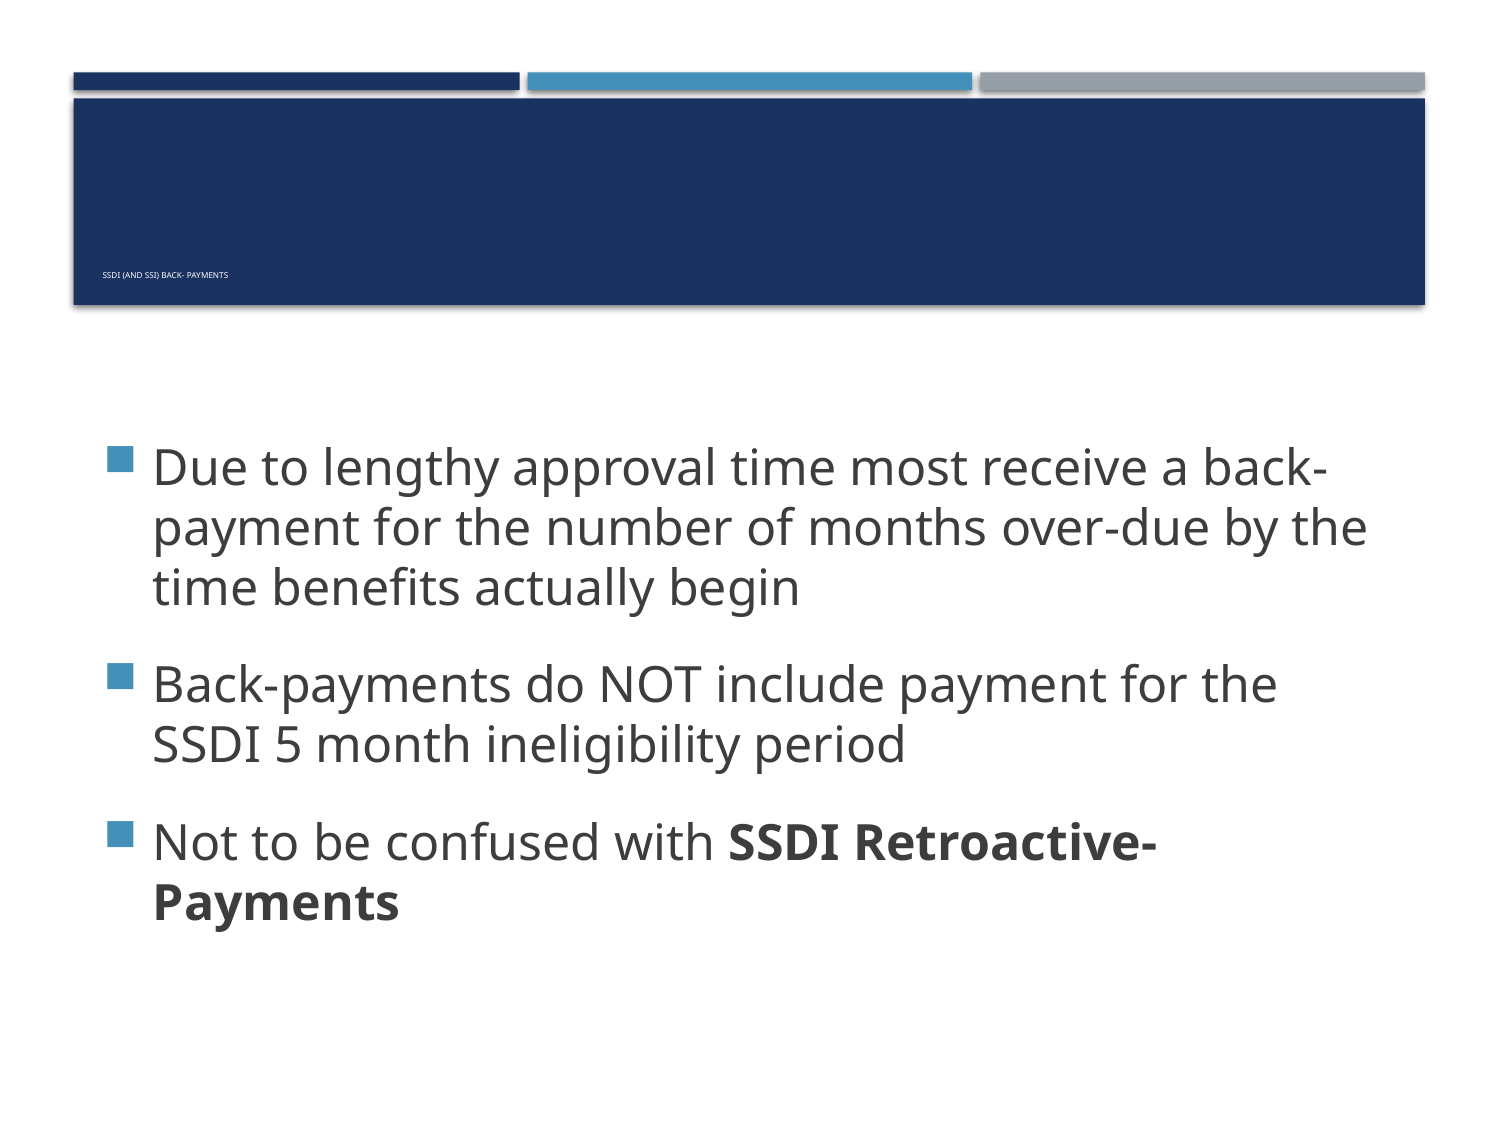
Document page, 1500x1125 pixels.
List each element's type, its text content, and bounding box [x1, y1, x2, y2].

title SSDI (and SSI) Back- Payments [87, 149, 1399, 288]
list Due to lengthy approval time most receive a back-payment for the number of months over-due by the time benefits actually begin Back-payments do NOT include payment for the SSDI 5 month ineligibility period Not to be confused with SSDI Retroactive-Payments [87, 331, 1413, 977]
